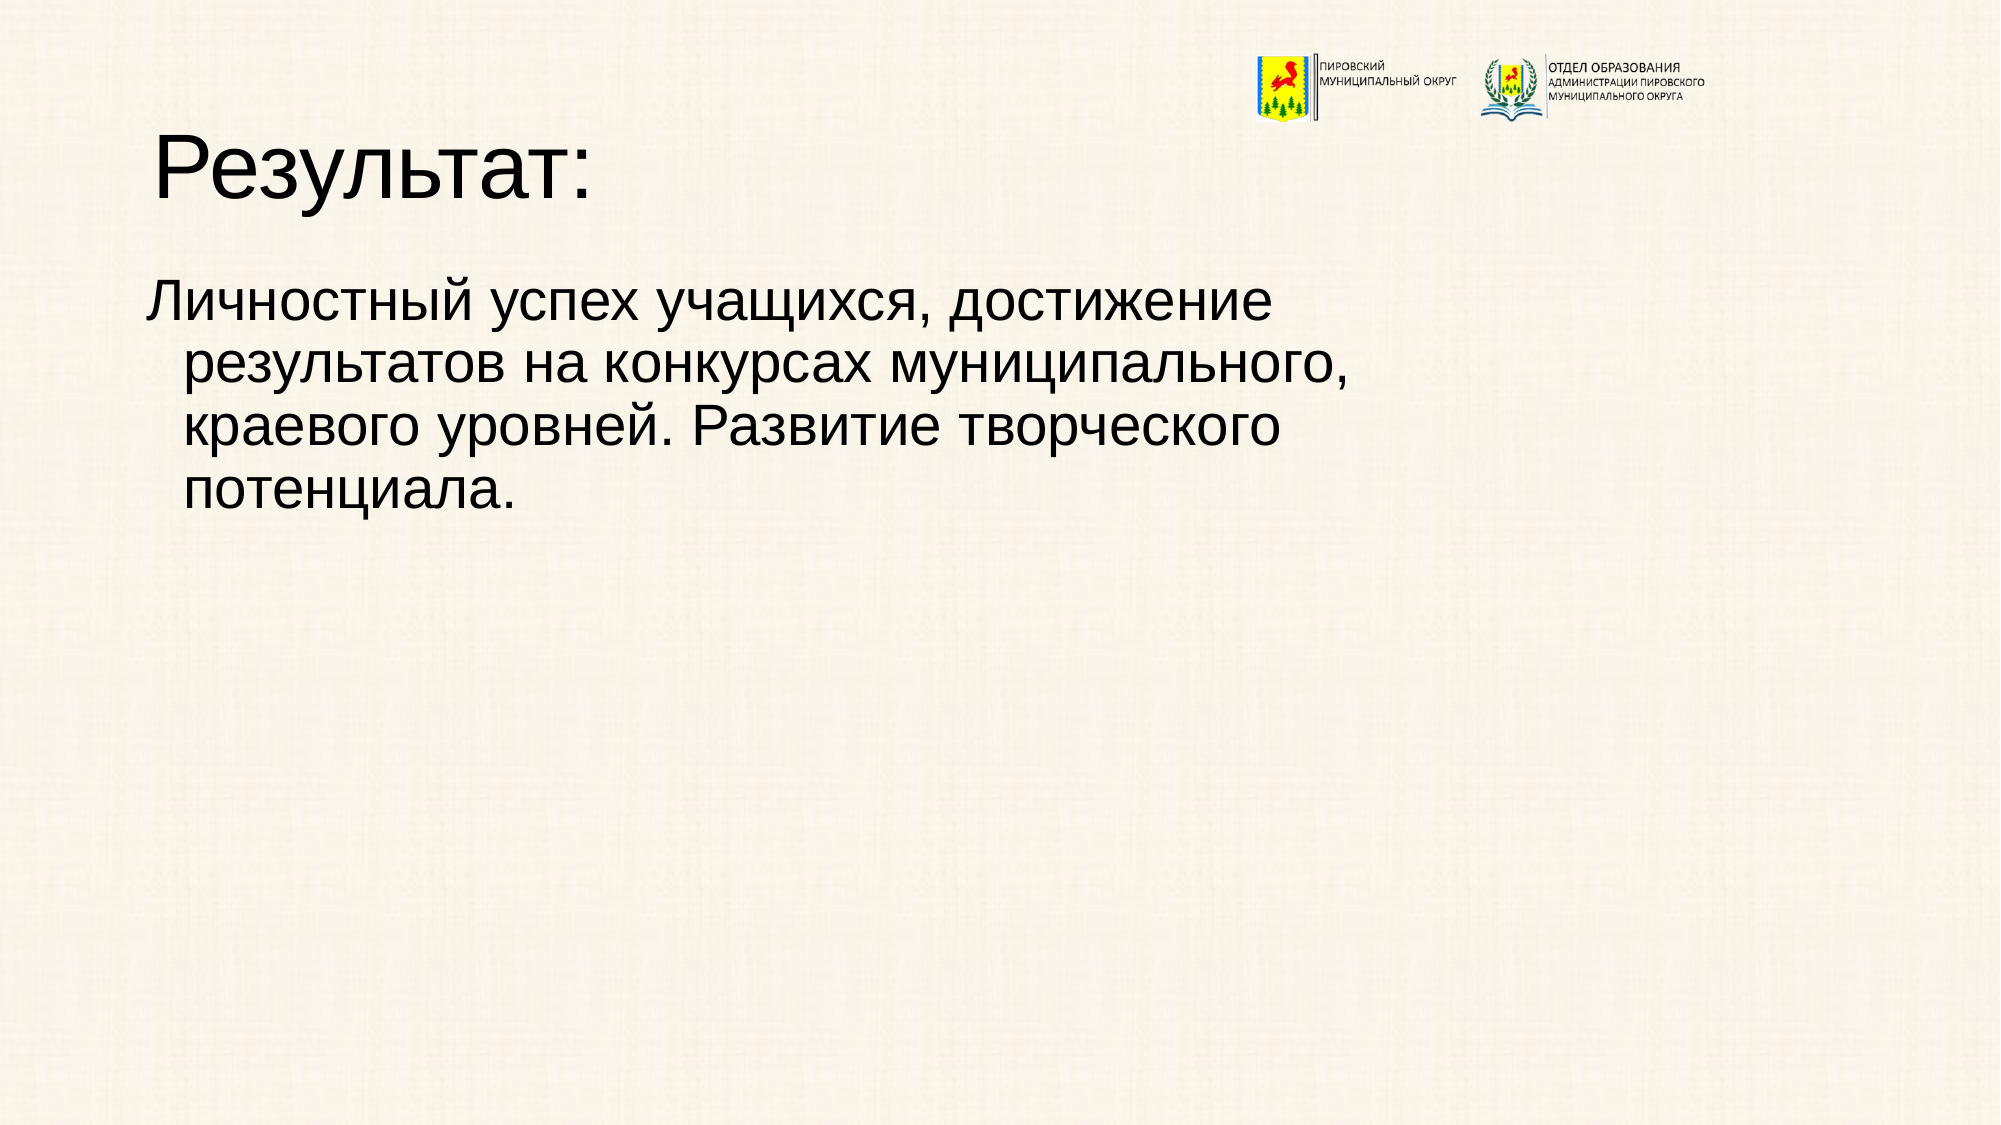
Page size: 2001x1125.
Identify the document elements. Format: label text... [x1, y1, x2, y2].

title Результат: [137, 59, 1863, 278]
list Личностный успех учащихся, достижение результатов на конкурсах муниципального, краевого уровней. Развитие творческого потенциала. [131, 262, 1604, 855]
picture [1256, 47, 1730, 138]
